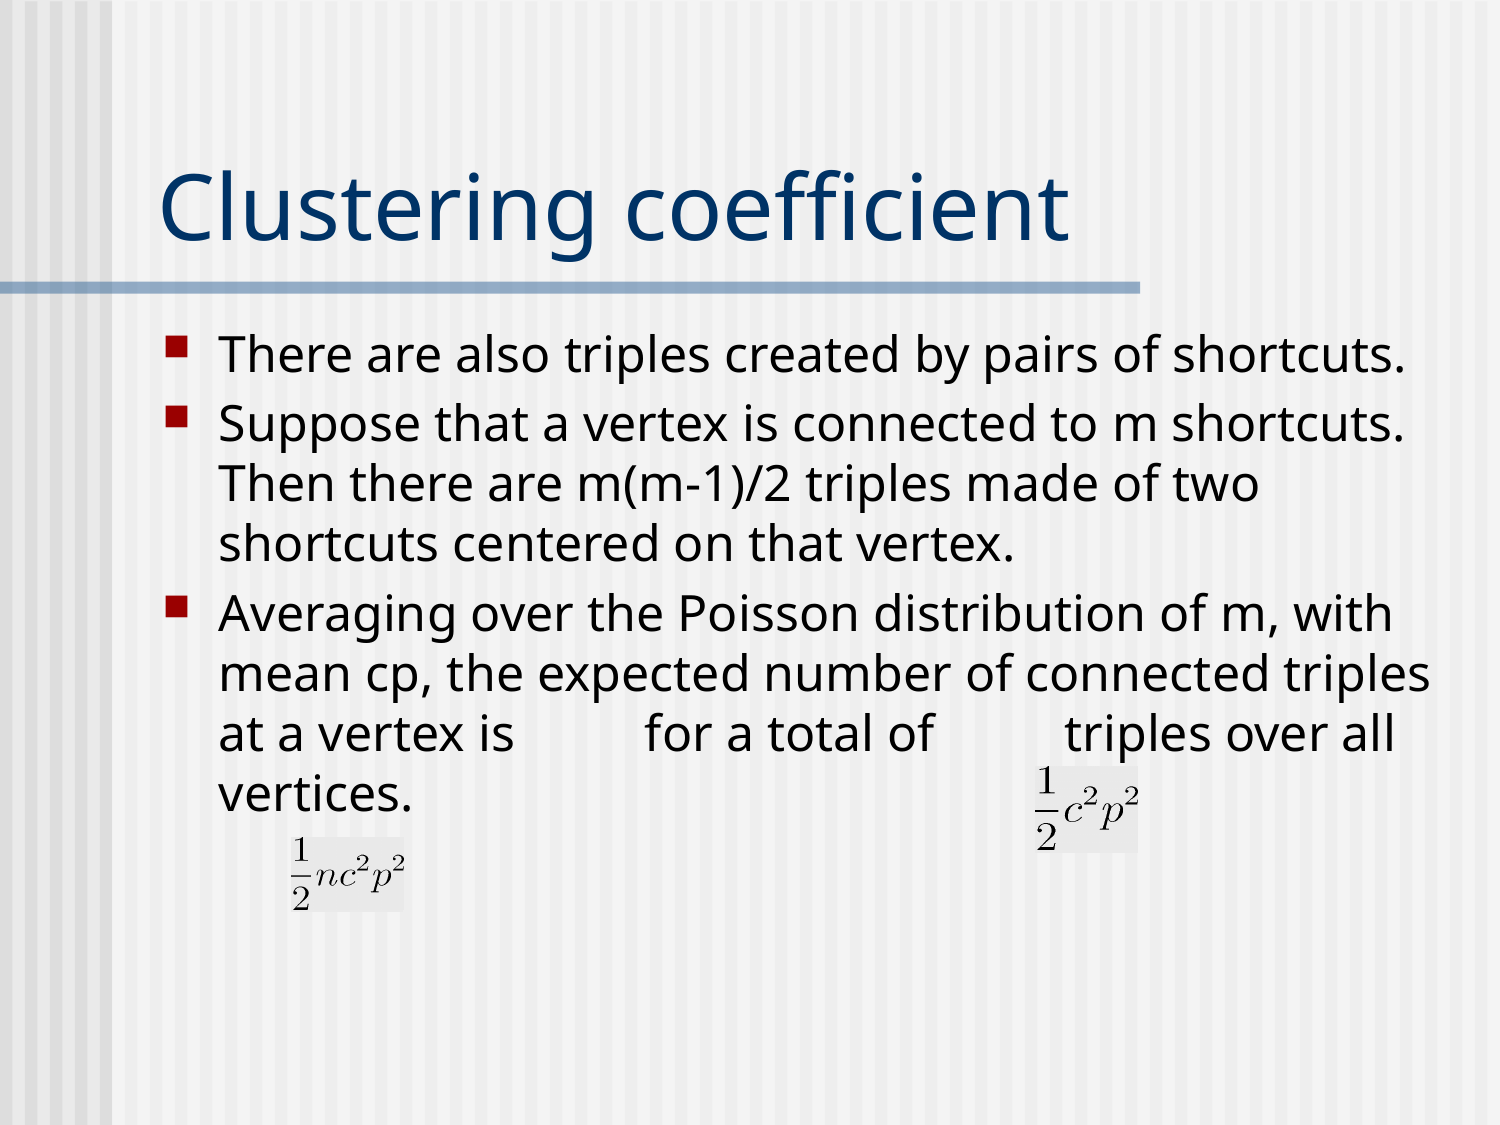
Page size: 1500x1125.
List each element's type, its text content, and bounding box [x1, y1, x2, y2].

title Clustering coefficient [142, 139, 1483, 267]
list There are also triples created by pairs of shortcuts. Suppose that a vertex is connected to m shortcuts. Then there are m(m-1)/2 triples made of two shortcuts centered on that vertex. Averaging over the Poisson distribution of m, with mean cp, the expected number of connected triples at a vertex is for a total of triples over all vertices. [147, 314, 1479, 1003]
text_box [1033, 762, 1140, 853]
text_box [289, 833, 406, 913]
